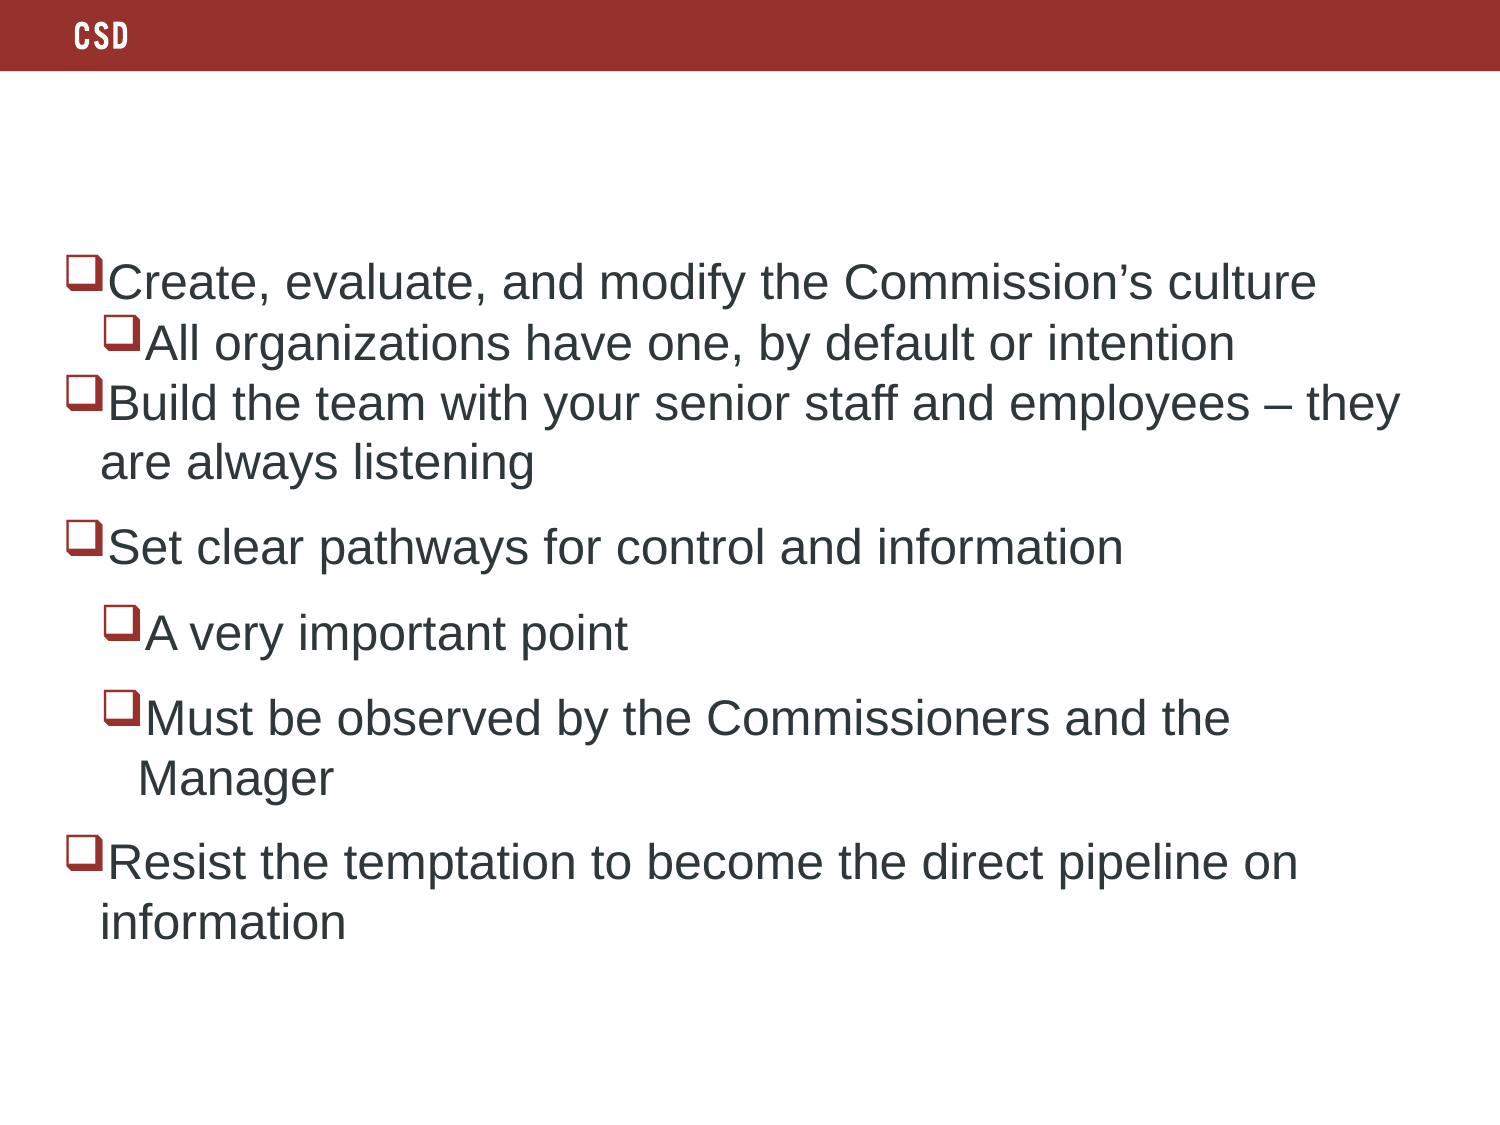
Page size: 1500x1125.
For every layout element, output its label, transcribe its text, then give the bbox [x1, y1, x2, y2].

list Create, evaluate, and modify the Commission’s culture All organizations have one, by default or intention Build the team with your senior staff and employees – they are always listening Set clear pathways for control and information A very important point Must be observed by the Commissioners and the Manager Resist the temptation to become the direct pipeline on information [62, 249, 1425, 1013]
